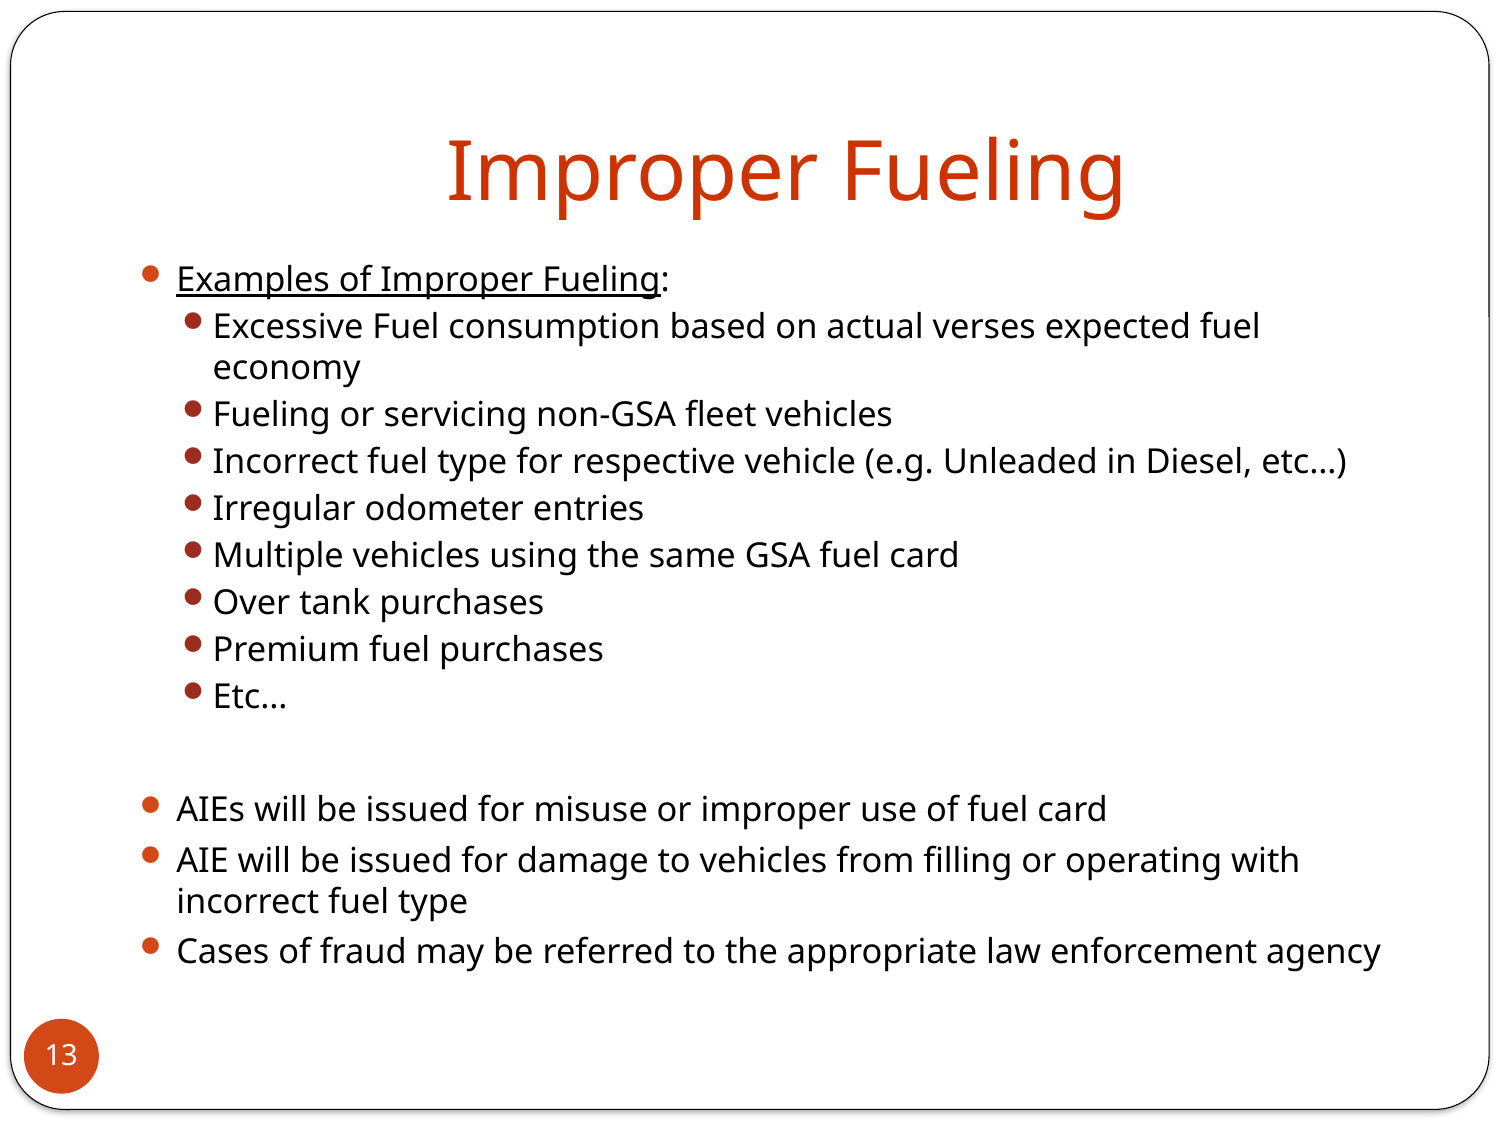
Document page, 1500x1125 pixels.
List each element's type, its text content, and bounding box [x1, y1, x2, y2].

title Improper Fueling [150, 45, 1425, 233]
list Examples of Improper Fueling: Excessive Fuel consumption based on actual verses expected fuel economy Fueling or servicing non-GSA fleet vehicles Incorrect fuel type for respective vehicle (e.g. Unleaded in Diesel, etc…) Irregular odometer entries Multiple vehicles using the same GSA fuel card Over tank purchases Premium fuel purchases Etc… AIEs will be issued for misuse or improper use of fuel card AIE will be issued for damage to vehicles from filling or operating with incorrect fuel type Cases of fraud may be referred to the appropriate law enforcement agency [125, 249, 1400, 1000]
slide_number 13 [23, 1018, 99, 1094]
